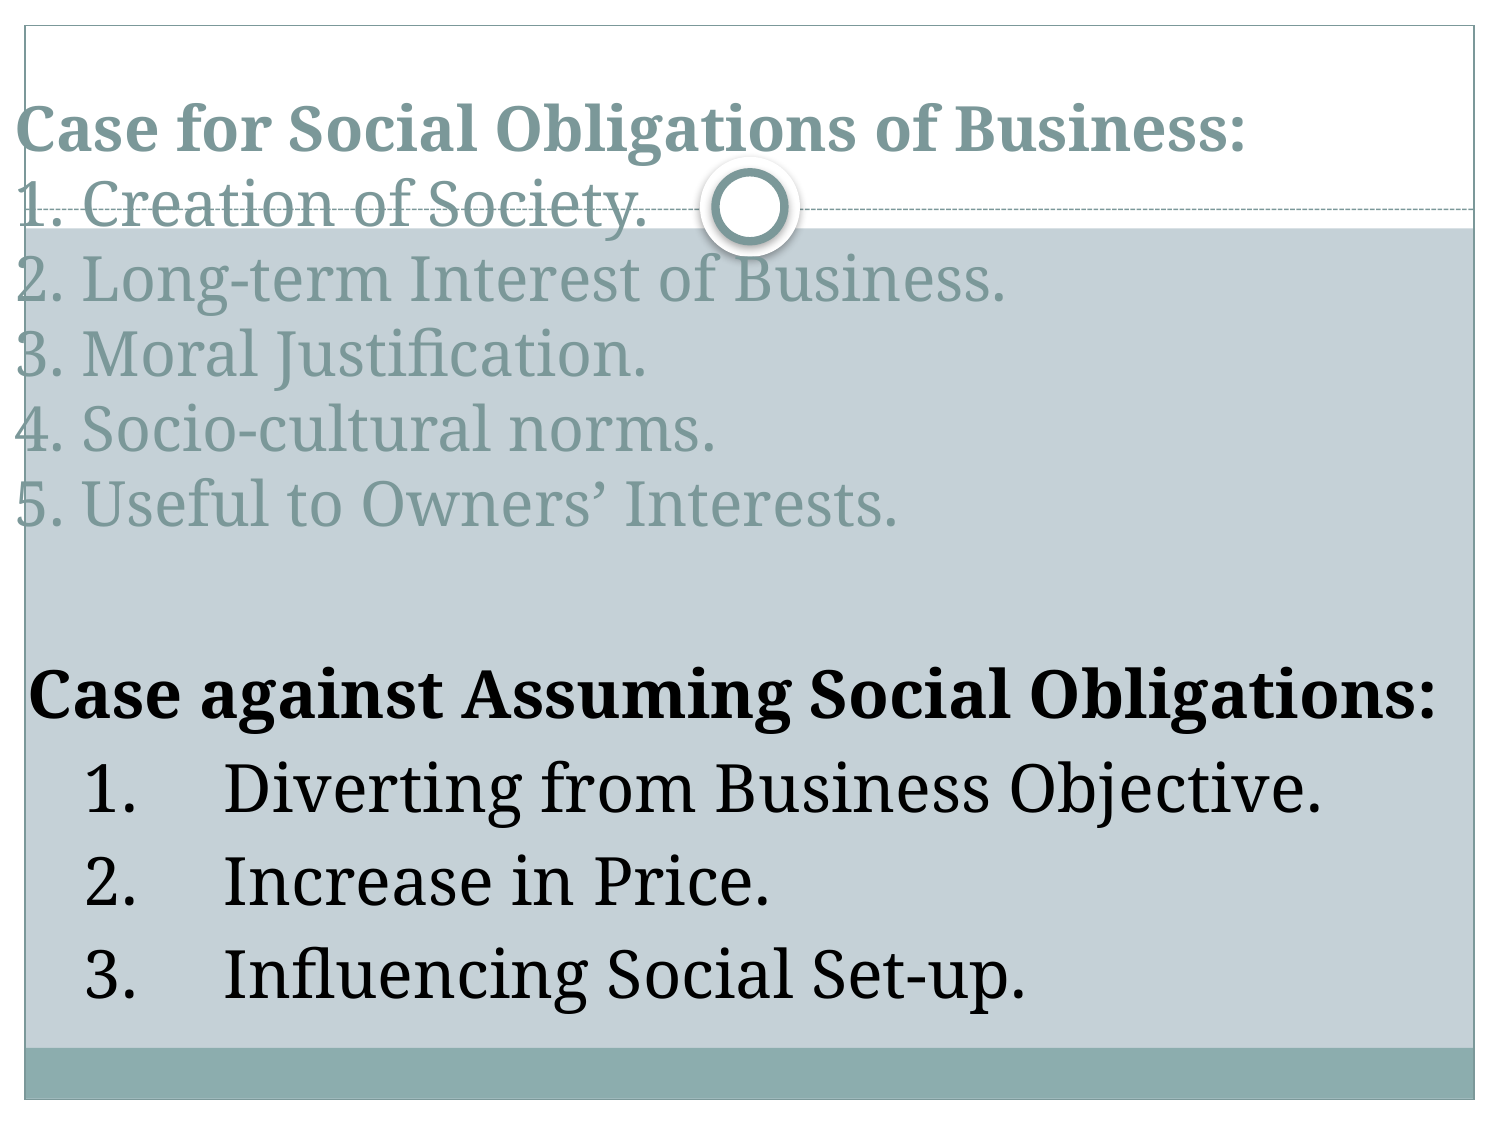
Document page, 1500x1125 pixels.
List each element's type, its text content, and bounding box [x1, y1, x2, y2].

list Case against Assuming Social Obligations: 1. Diverting from Business Objective. 2. Increase in Price. 3. Influencing Social Set-up. [0, 644, 1500, 1125]
title Case for Social Obligations of Business: 1. Creation of Society. 2. Long-term Interest of Business. 3. Moral Justification. 4. Socio-cultural norms. 5. Useful to Owners’ Interests. [0, 0, 1500, 622]
